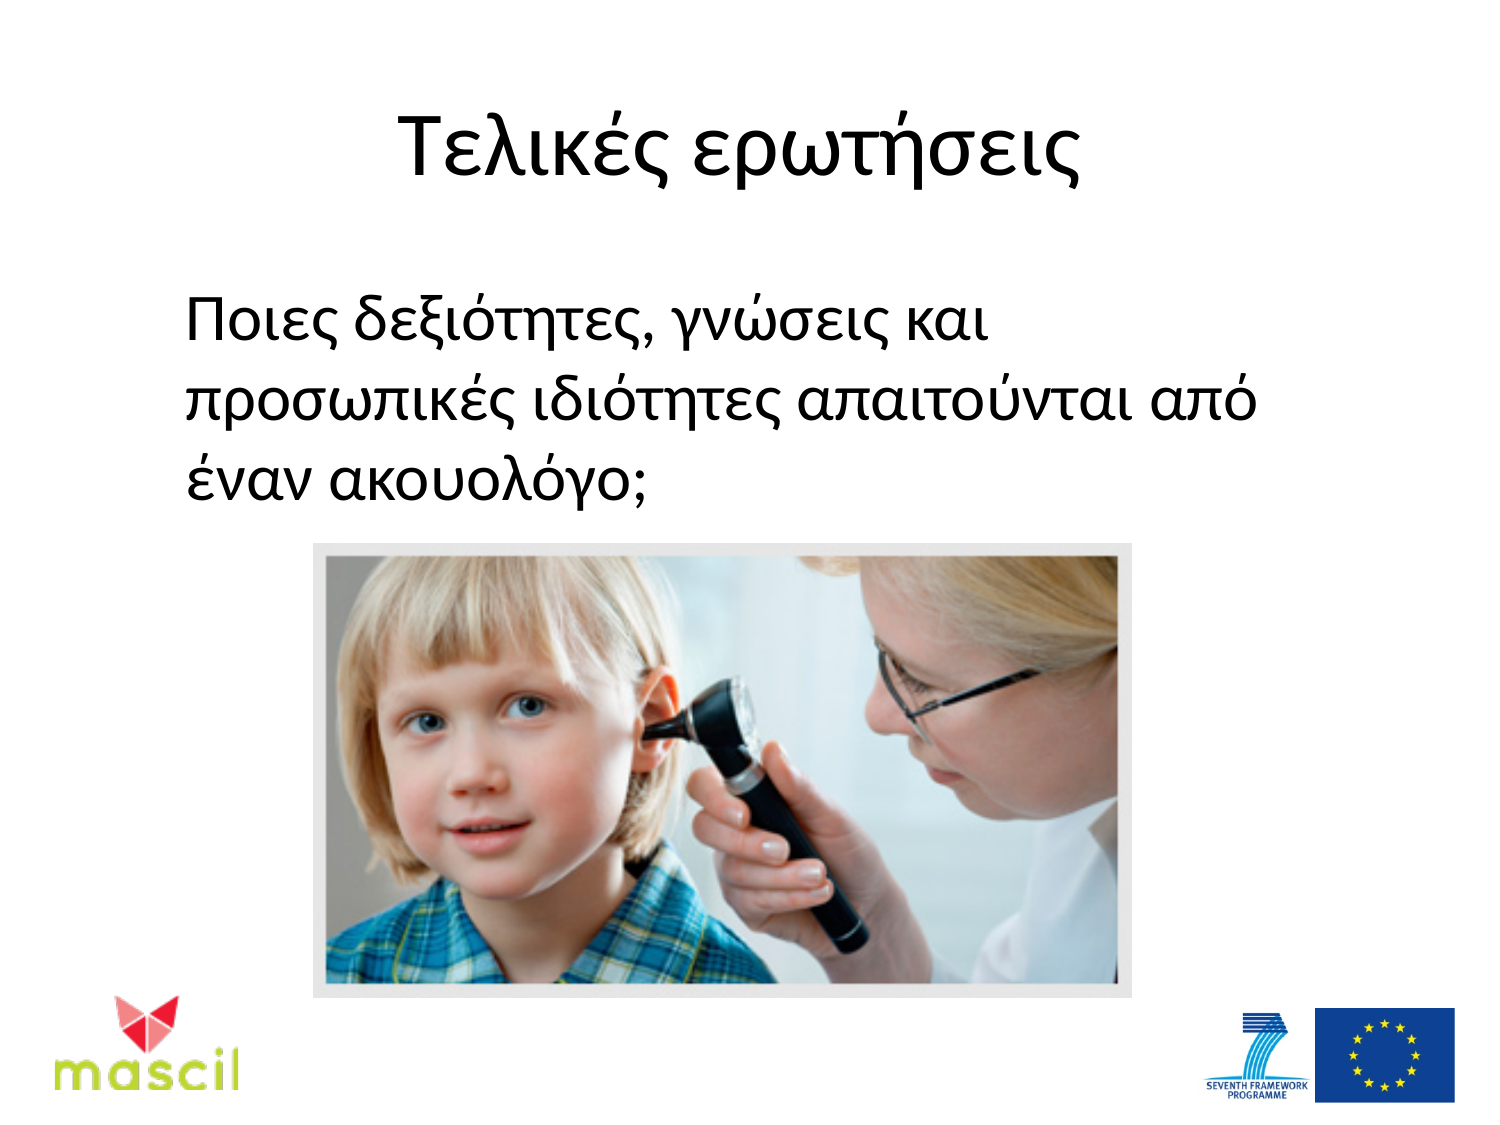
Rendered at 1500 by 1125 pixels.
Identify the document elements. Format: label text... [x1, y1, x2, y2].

title Τελικές ερωτήσεις [75, 45, 1425, 233]
list Ποιες δεξιότητες, γνώσεις και προσωπικές ιδιότητες απαιτούνται από έναν ακουολόγο; [170, 266, 1324, 821]
picture [1198, 1008, 1455, 1104]
picture [313, 543, 1132, 999]
